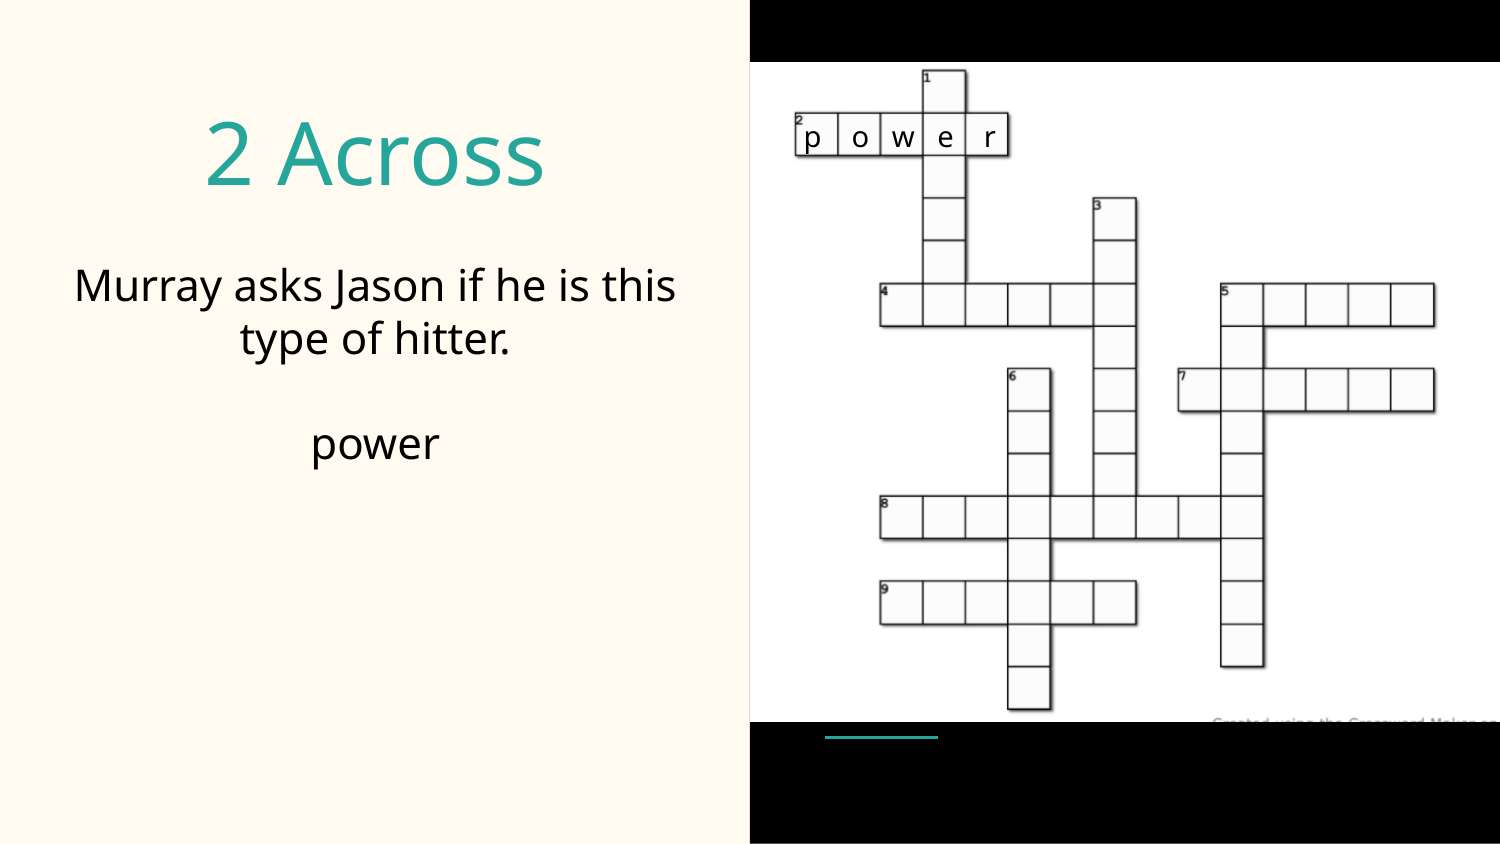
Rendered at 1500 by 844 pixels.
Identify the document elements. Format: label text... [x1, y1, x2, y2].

picture [749, 62, 1500, 722]
subtitle Murray asks Jason if he is this type of hitter. power [43, 243, 708, 663]
title 2 Across [43, 39, 708, 218]
